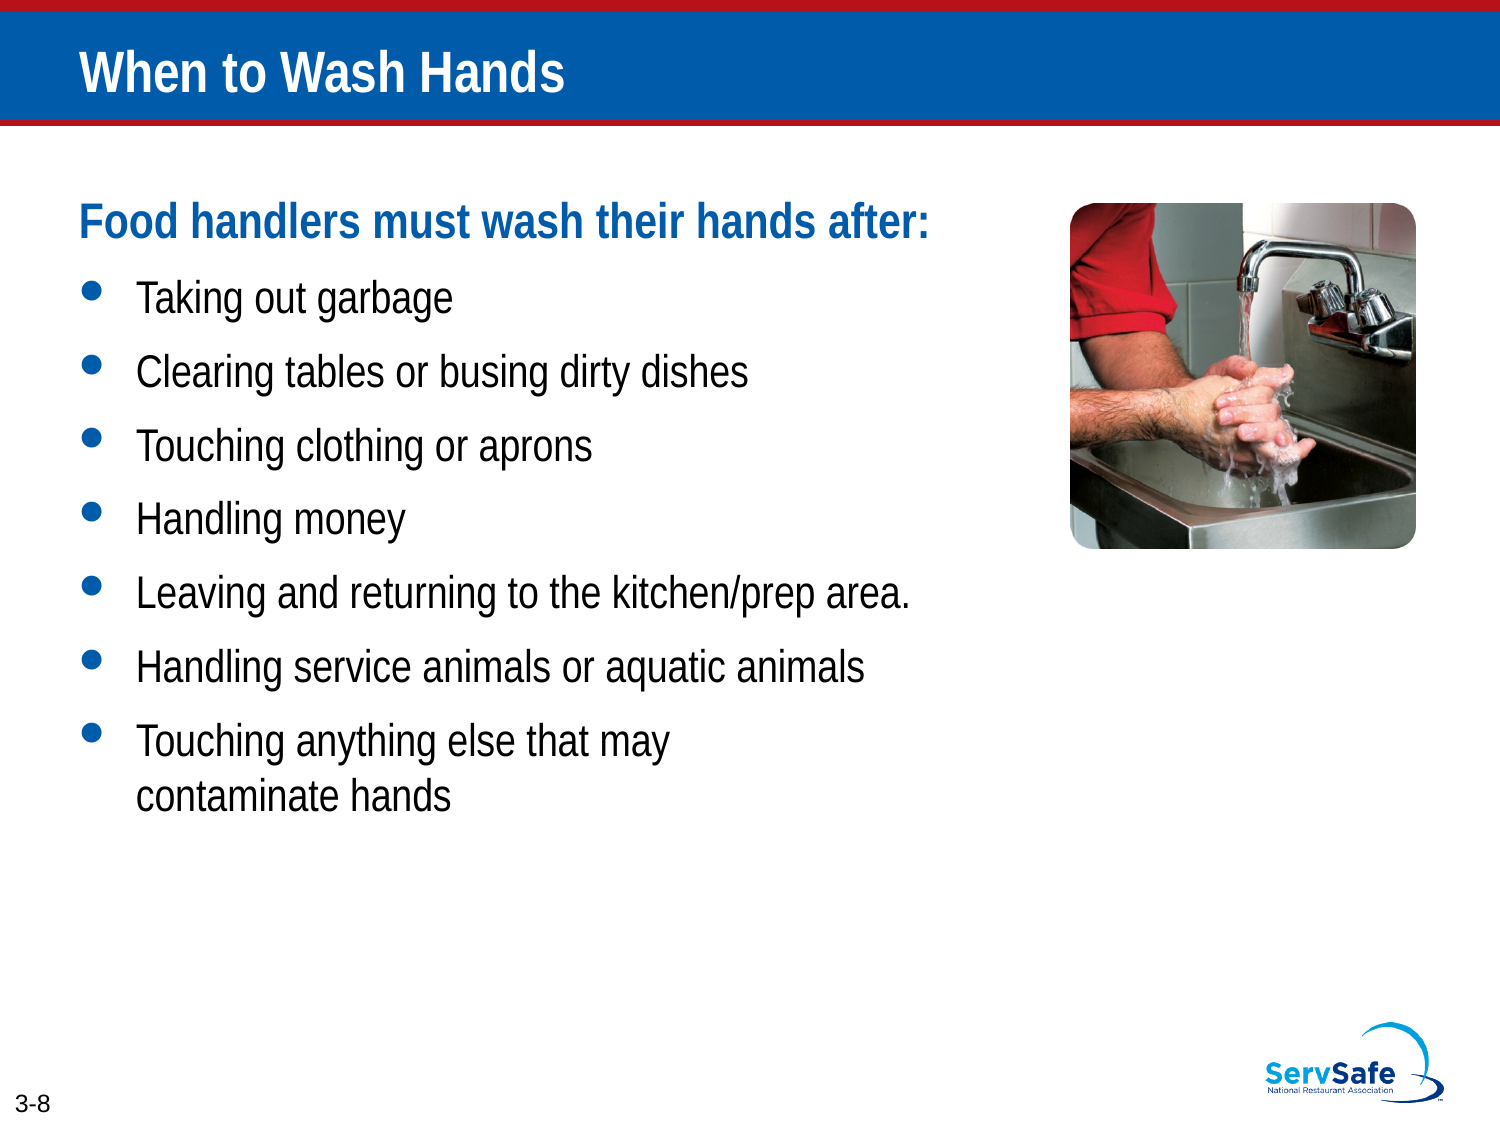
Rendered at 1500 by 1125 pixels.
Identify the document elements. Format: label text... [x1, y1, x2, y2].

text_box 3-8 [0, 1080, 94, 1125]
picture [1069, 203, 1416, 550]
title When to Wash Hands [64, 26, 1427, 112]
text_box Food handlers must wash their hands after: Taking out garbage Clearing tables or busing dirty dishes Touching clothing or aprons Handling money Leaving and returning to the kitchen/prep area. Handling service animals or aquatic animals Touching anything else that may contaminate hands [64, 187, 1000, 1050]
picture [1265, 1022, 1444, 1103]
picture [0, 12, 1500, 120]
